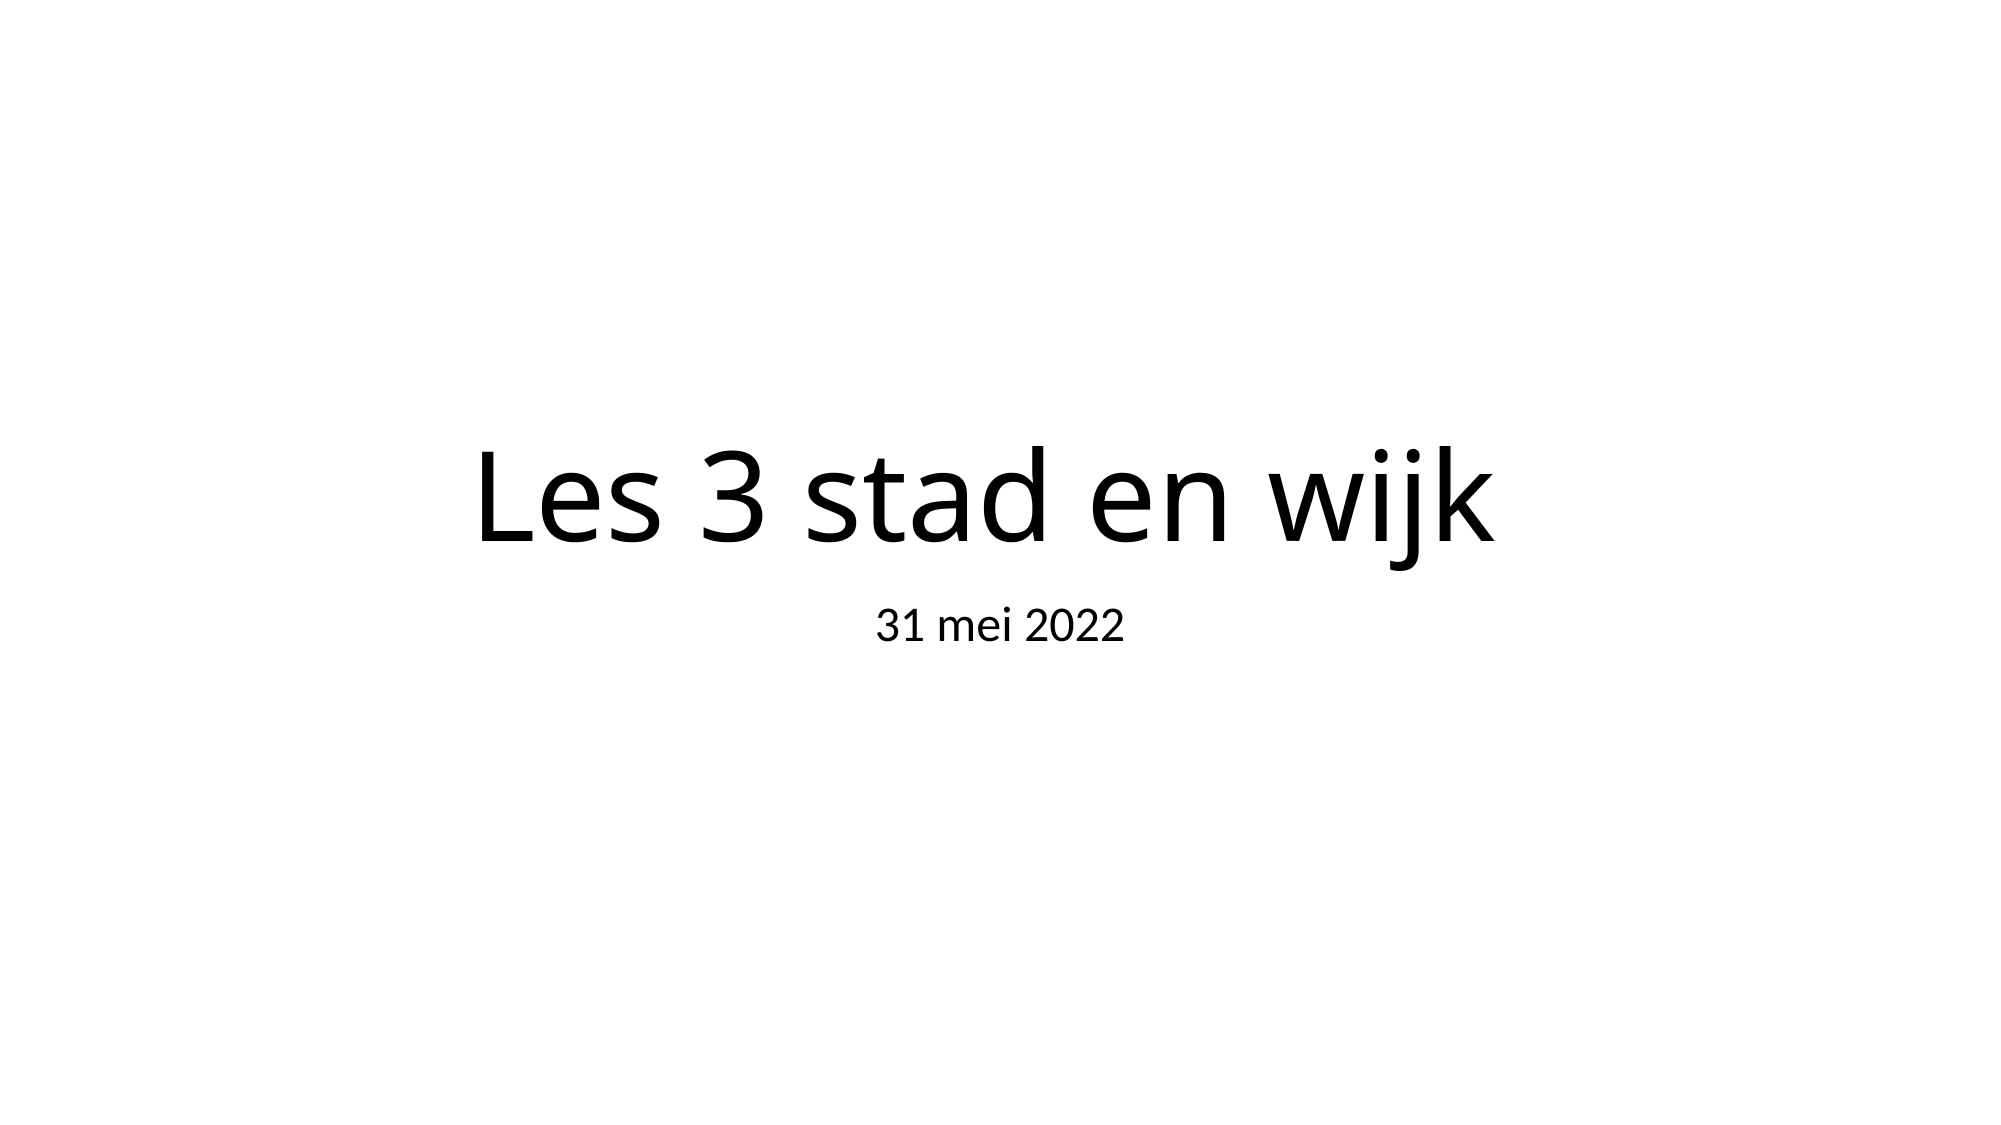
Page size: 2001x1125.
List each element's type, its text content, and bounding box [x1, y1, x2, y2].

subtitle 31 mei 2022 [249, 590, 1750, 863]
title Les 3 stad en wijk [249, 184, 1750, 576]
